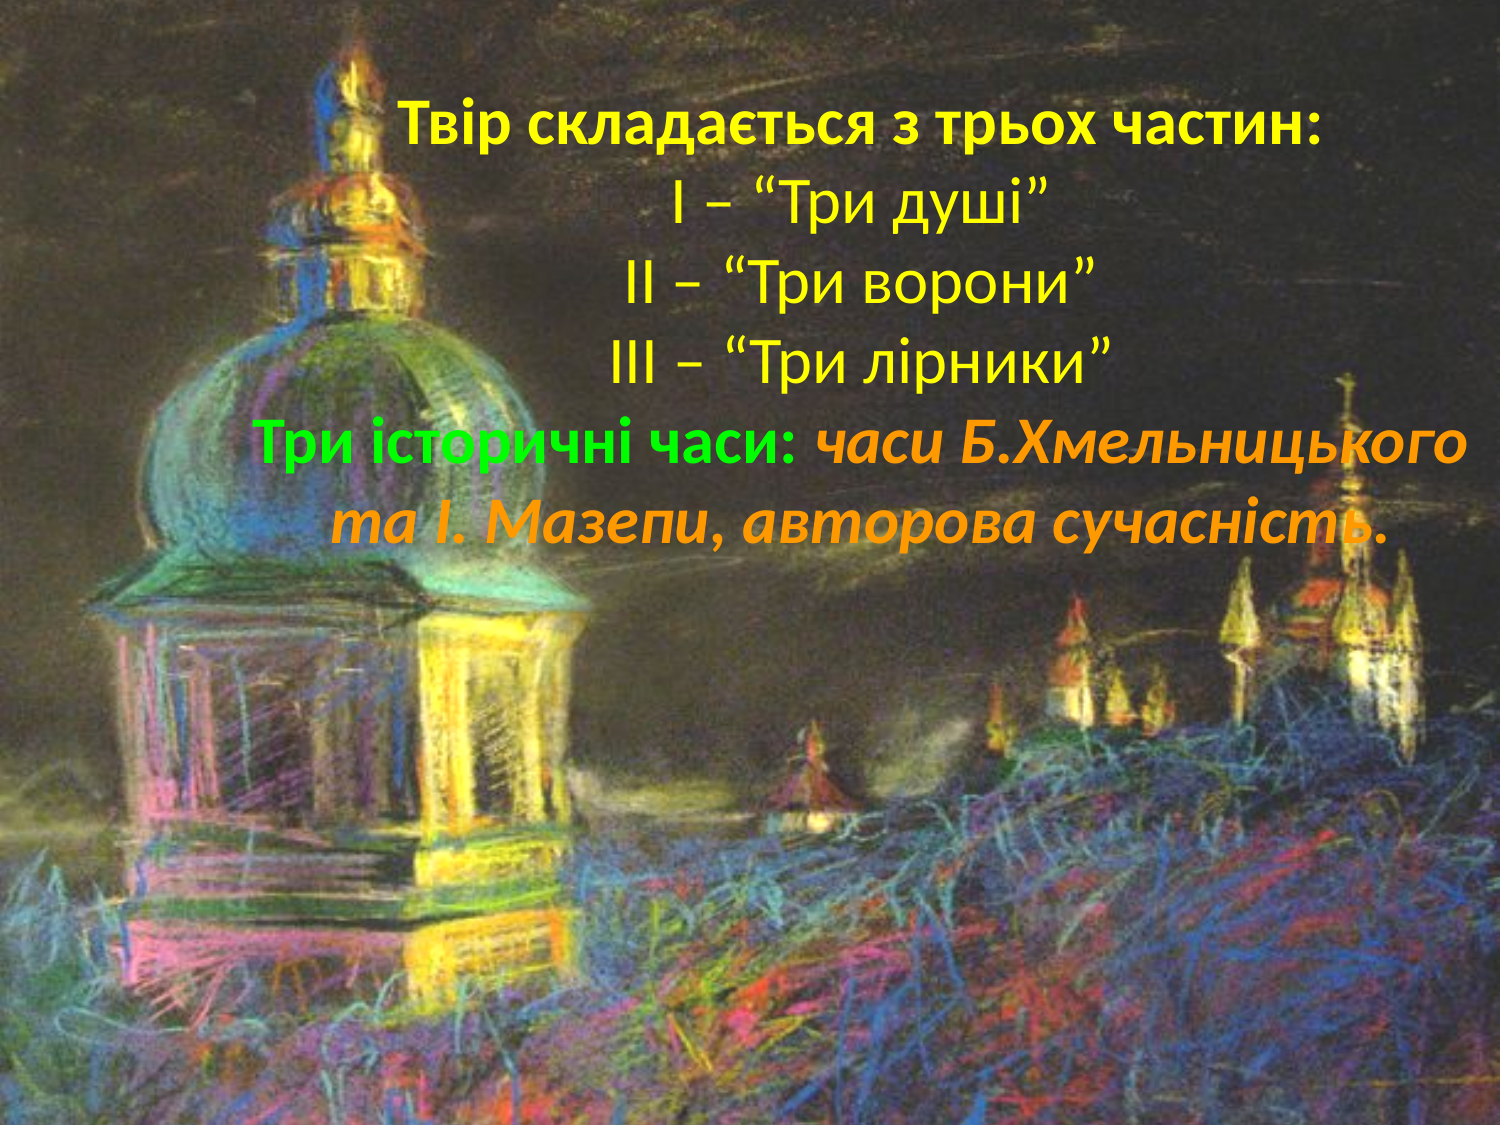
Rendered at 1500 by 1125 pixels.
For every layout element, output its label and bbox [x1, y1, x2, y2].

list [0, 0, 1500, 1125]
